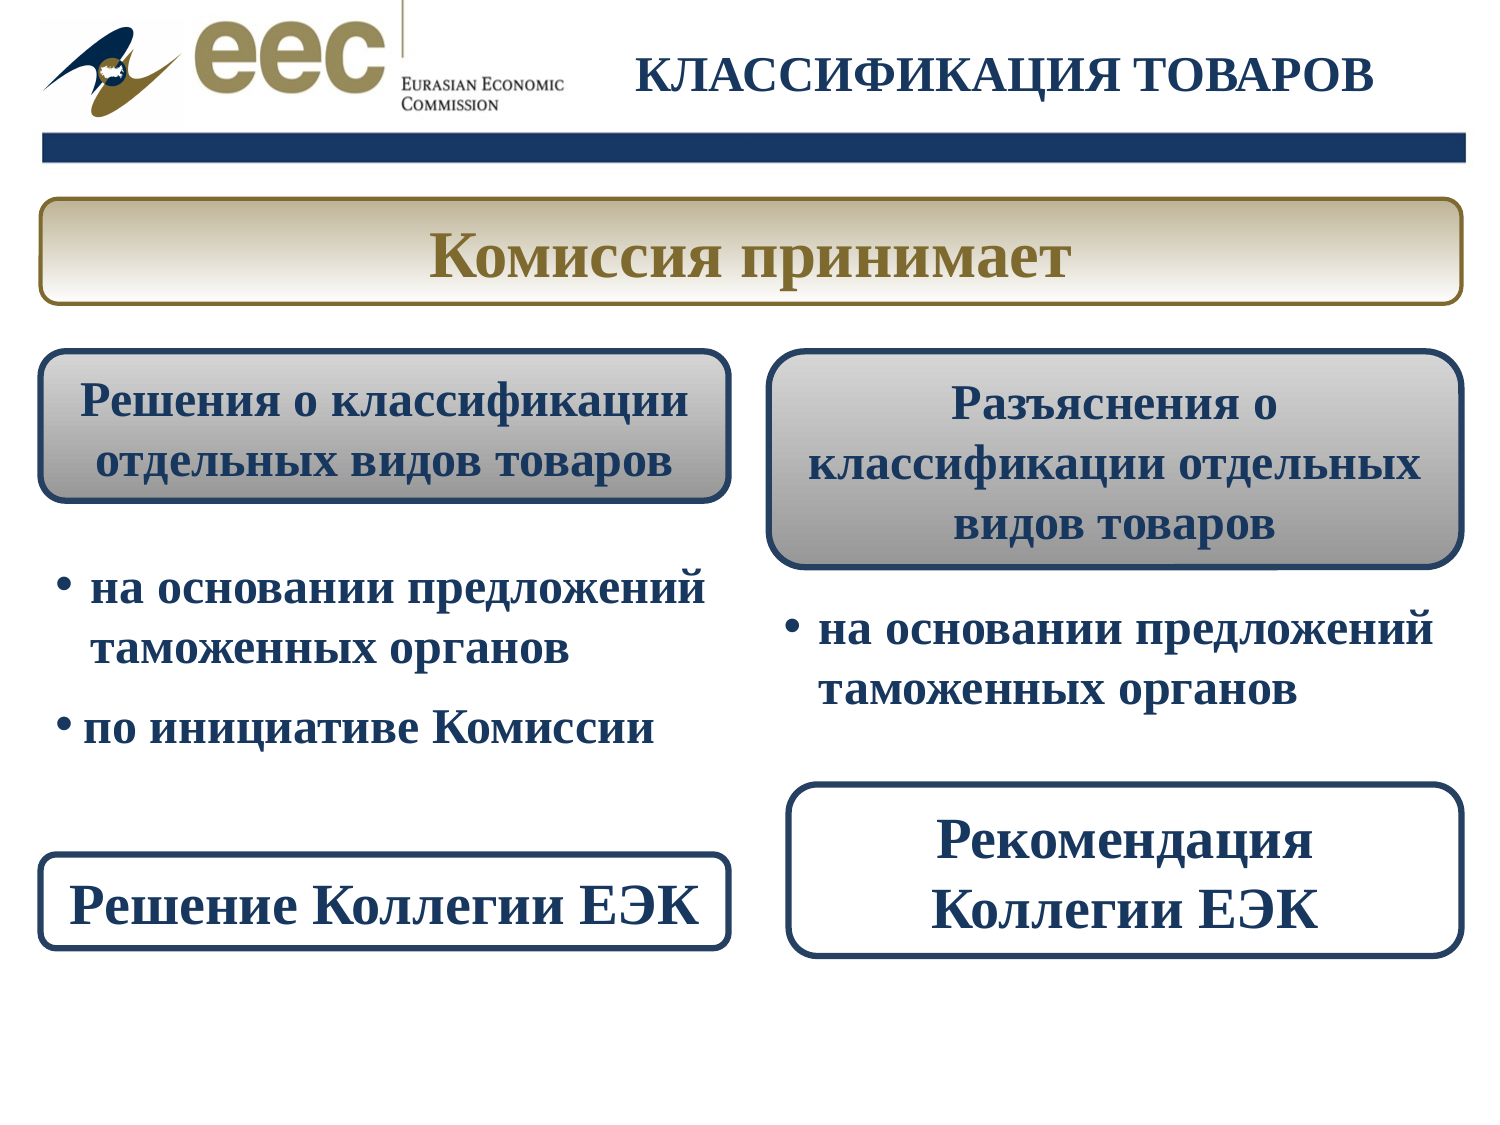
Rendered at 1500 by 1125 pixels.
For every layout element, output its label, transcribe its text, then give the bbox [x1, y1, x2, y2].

picture [0, 0, 1500, 1125]
text_box Рекомендация Коллегии ЕЭК [786, 783, 1464, 959]
text_box на основании предложений таможенных органов [768, 587, 1479, 783]
text_box Решения о классификации отдельных видов товаров [38, 349, 731, 503]
text_box КЛАССИФИКАЦИЯ ТОВАРОВ [611, 33, 1399, 109]
text_box Комиссия принимает [40, 198, 1462, 304]
text_box на основании предложений таможенных органов по инициативе Комиссии [40, 545, 751, 761]
text_box Решение Коллегии ЕЭК [38, 852, 731, 951]
text_box Разъяснения о классификации отдельных видов товаров [766, 349, 1464, 570]
